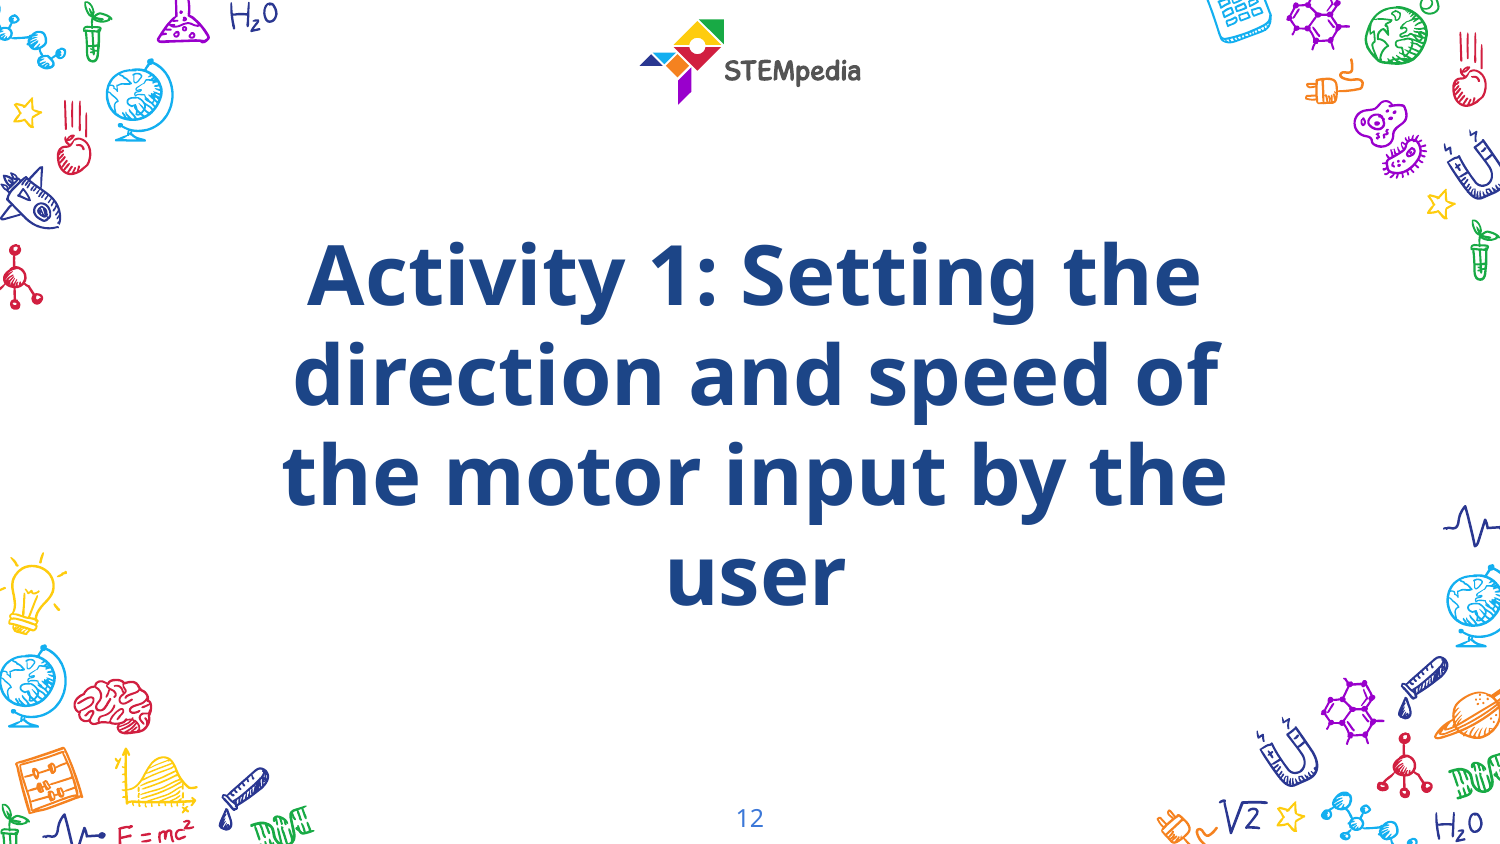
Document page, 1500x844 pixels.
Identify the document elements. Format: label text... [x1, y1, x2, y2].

list Activity 1: Setting the direction and speed of the motor input by the user [219, 354, 1281, 490]
slide_number 12 [705, 796, 795, 844]
